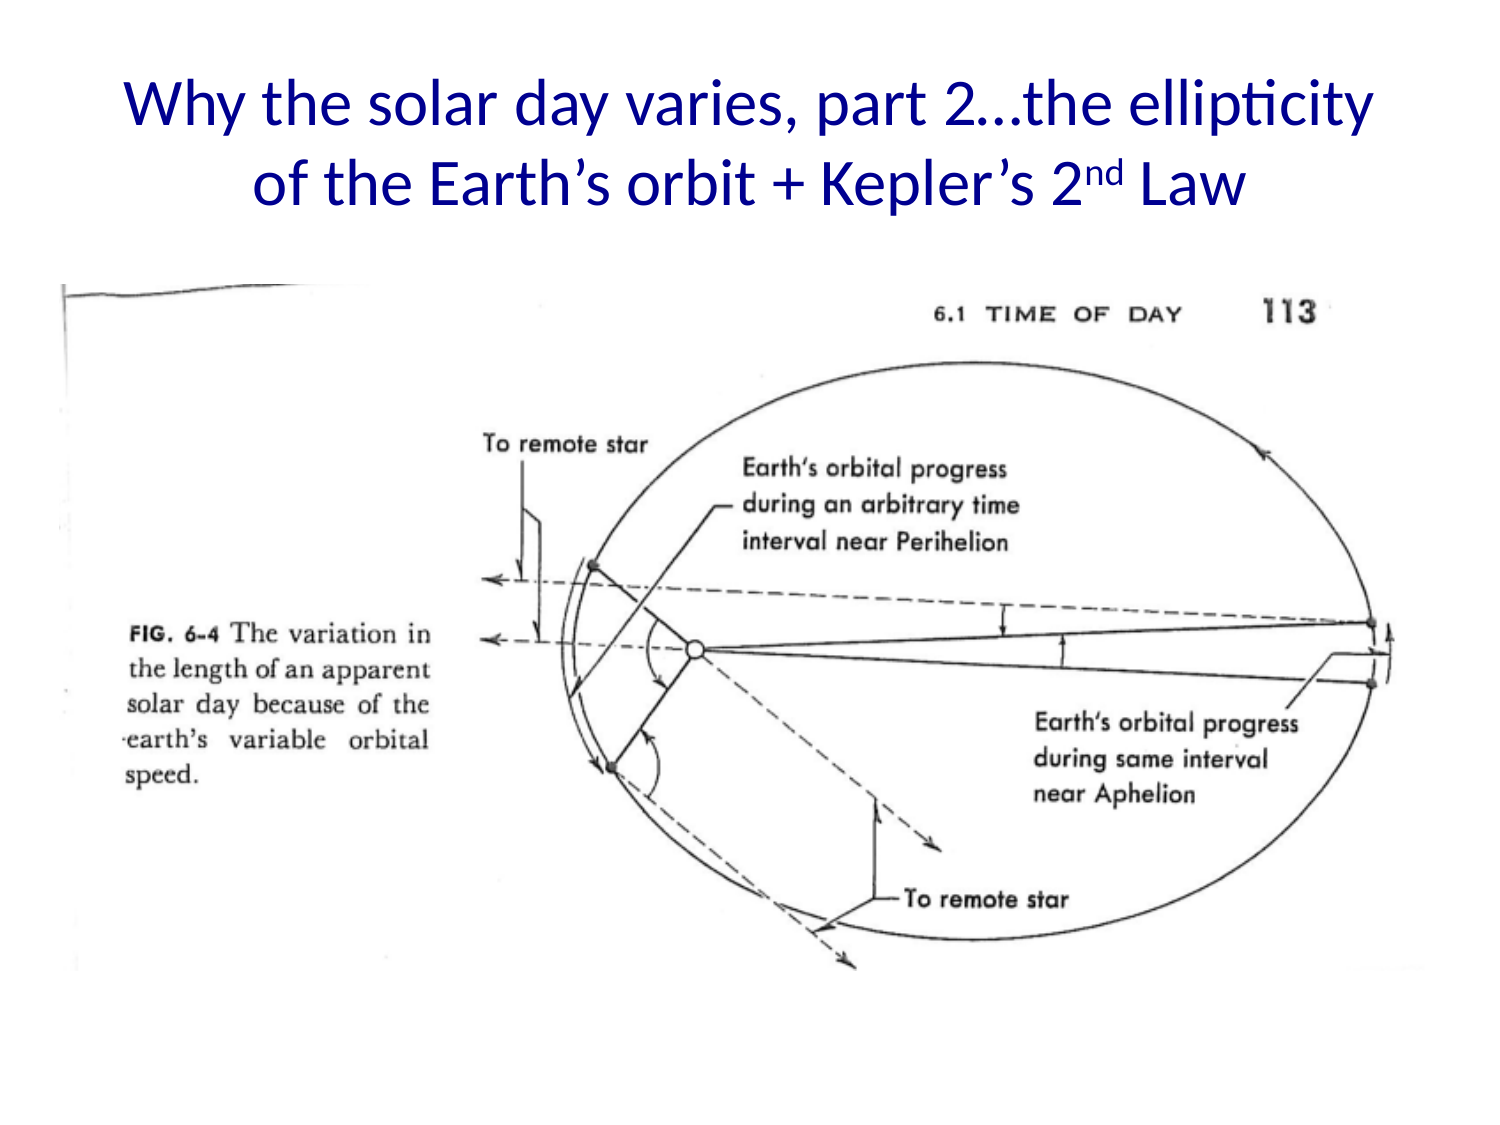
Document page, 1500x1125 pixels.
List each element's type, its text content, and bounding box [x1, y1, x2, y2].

picture [59, 283, 1426, 971]
title Why the solar day varies, part 2…the ellipticity of the Earth’s orbit + Kepler’s 2nd Law [75, 45, 1425, 233]
